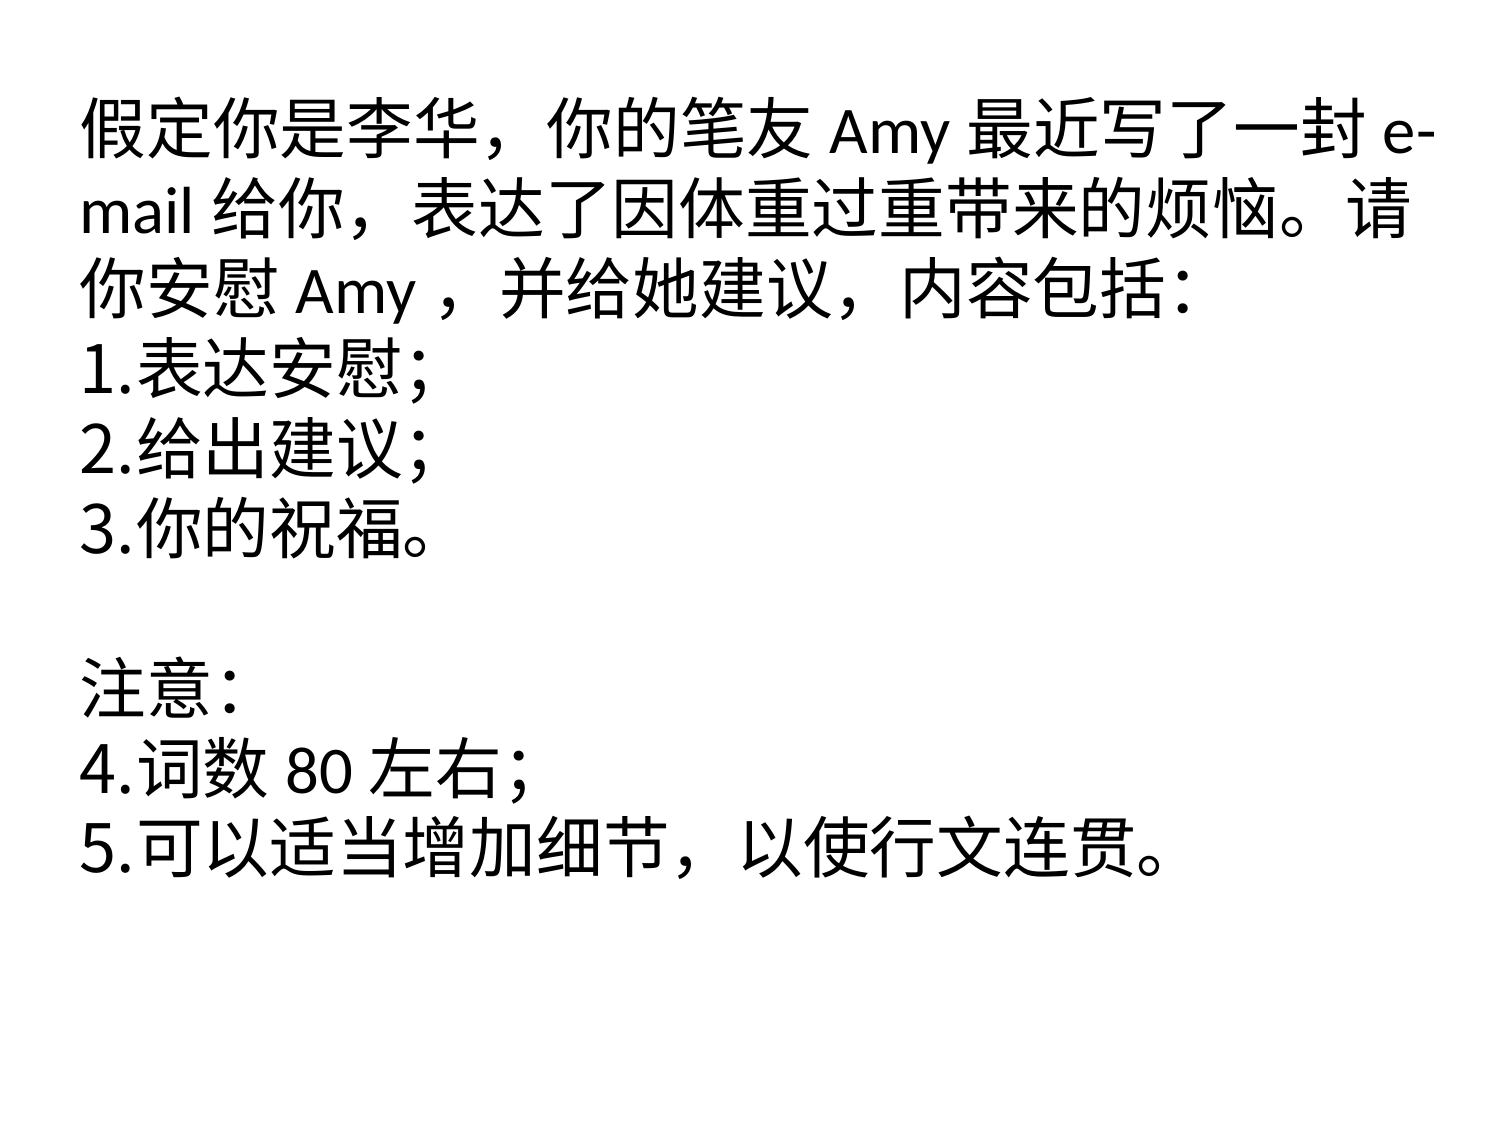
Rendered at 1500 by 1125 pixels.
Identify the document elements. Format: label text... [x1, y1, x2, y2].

text_box 假定你是李华，你的笔友Amy最近写了一封e-mail给你，表达了因体重过重带来的烦恼。请你安慰Amy，并给她建议，内容包括： 表达安慰； 给出建议； 你的祝福。 注意： 词数80左右； 可以适当增加细节，以使行文连贯。 [64, 79, 1459, 894]
